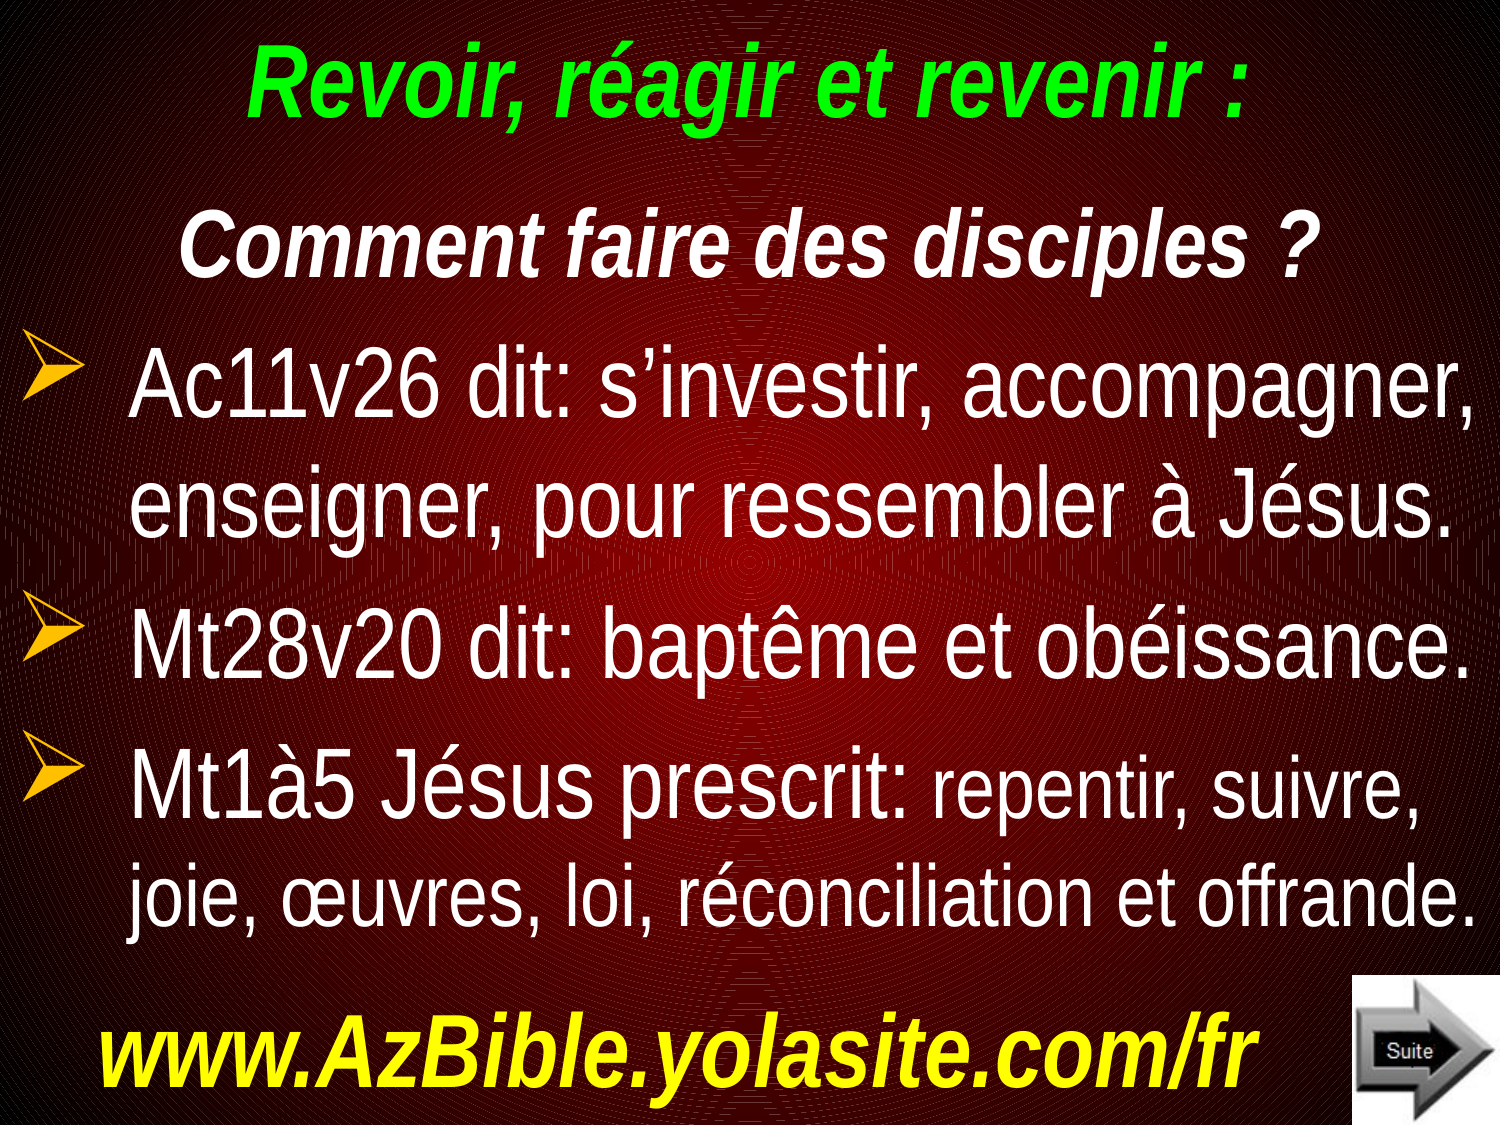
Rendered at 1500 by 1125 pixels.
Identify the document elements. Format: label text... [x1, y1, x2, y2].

list Comment faire des disciples ? Ac11v26 dit: s’investir, accompagner, enseigner, pour ressembler à Jésus. Mt28v20 dit: baptême et obéissance. Mt1à5 Jésus prescrit: repentir, suivre, joie, œuvres, loi, réconciliation et offrande. [0, 149, 1500, 976]
title Revoir, réagir et revenir : [0, 5, 1500, 149]
picture [1353, 976, 1500, 1125]
list www.AzBible.yolasite.com/fr [1, 975, 1353, 1125]
